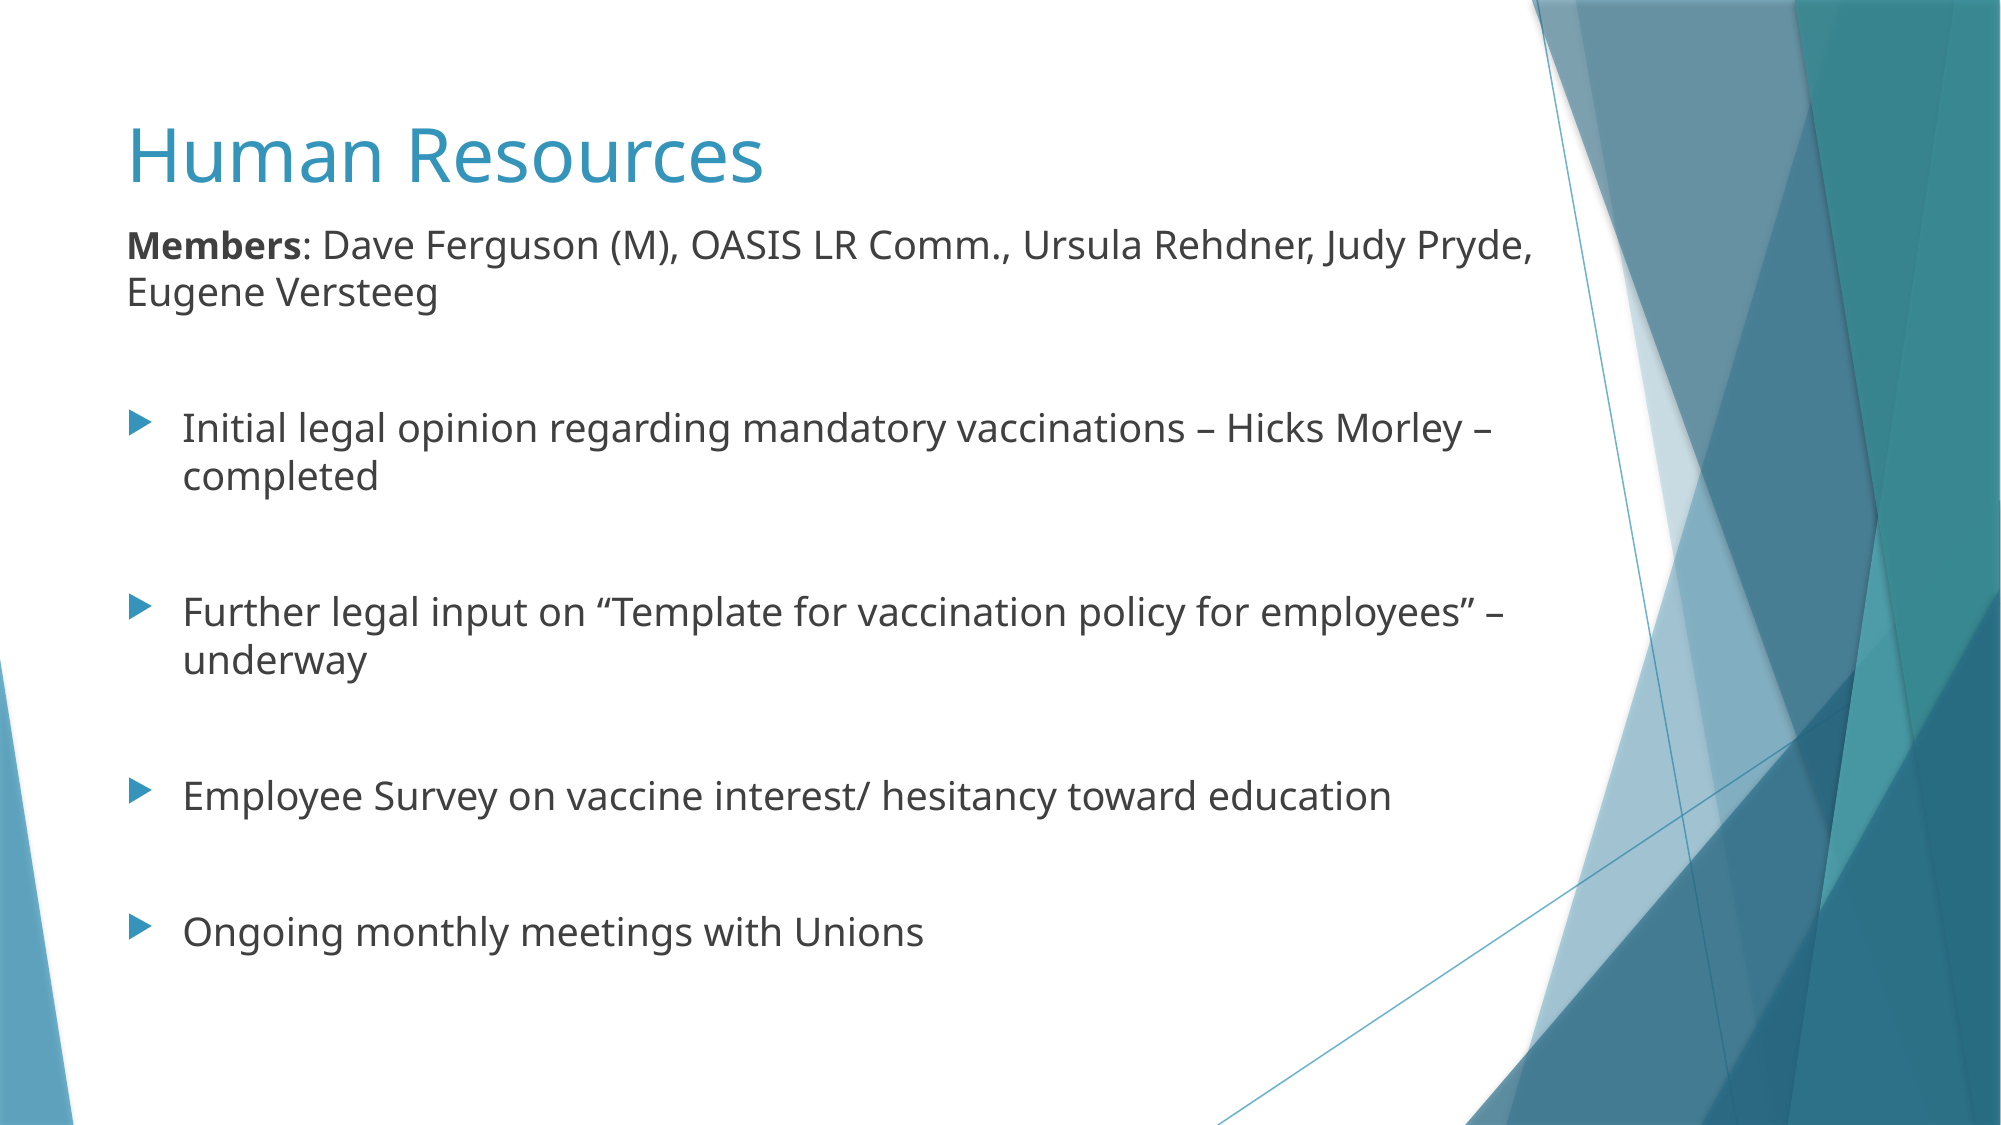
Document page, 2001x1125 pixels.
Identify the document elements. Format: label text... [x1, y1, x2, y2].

list Members: Dave Ferguson (M), OASIS LR Comm., Ursula Rehdner, Judy Pryde, Eugene Versteeg Initial legal opinion regarding mandatory vaccinations – Hicks Morley – completed Further legal input on “Template for vaccination policy for employees” – underway Employee Survey on vaccine interest/ hesitancy toward education Ongoing monthly meetings with Unions [111, 212, 1562, 1021]
title Human Resources [111, 99, 1522, 212]
